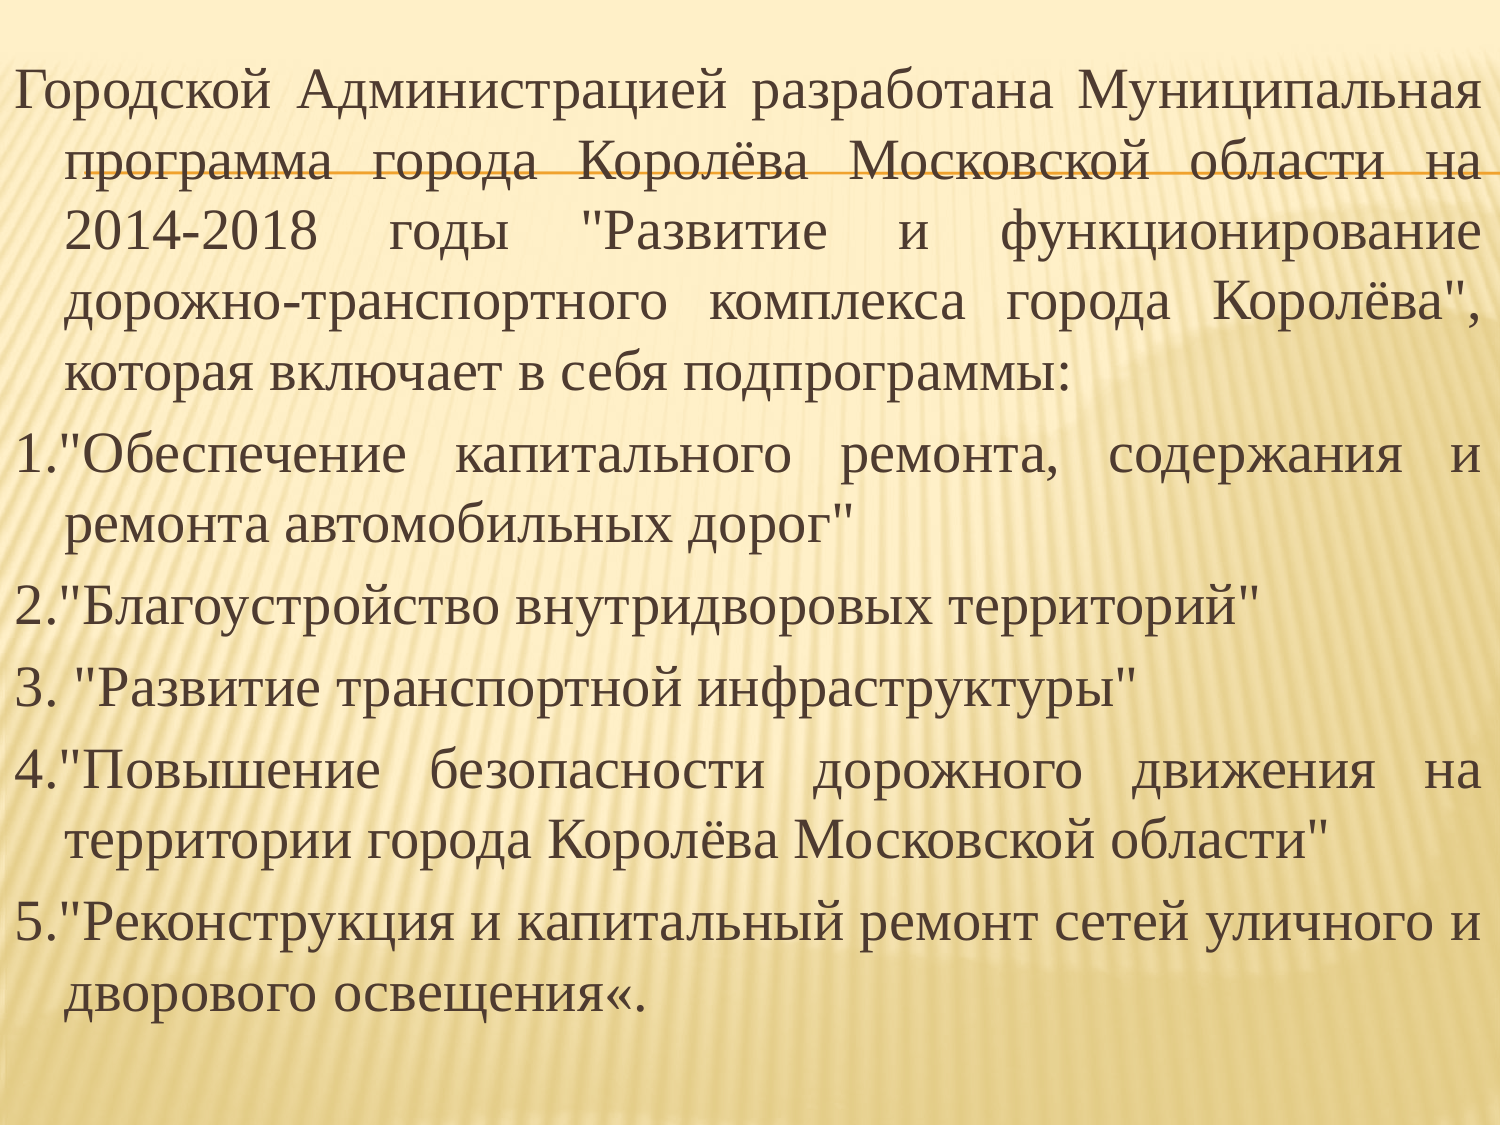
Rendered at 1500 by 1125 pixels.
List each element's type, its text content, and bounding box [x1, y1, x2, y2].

list Городской Администрацией разработана Муниципальная программа города Королёва Московской области на 2014-2018 годы "Развитие и функционирование дорожно-транспортного комплекса города Королёва", которая включает в себя подпрограммы: 1."Обеспечение капитального ремонта, содержания и ремонта автомобильных дорог" 2."Благоустройство внутридворовых территорий" 3. "Развитие транспортной инфраструктуры" 4."Повышение безопасности дорожного движения на территории города Королёва Московской области" 5."Реконструкция и капитальный ремонт сетей уличного и дворового освещения«. [0, 42, 1500, 1125]
